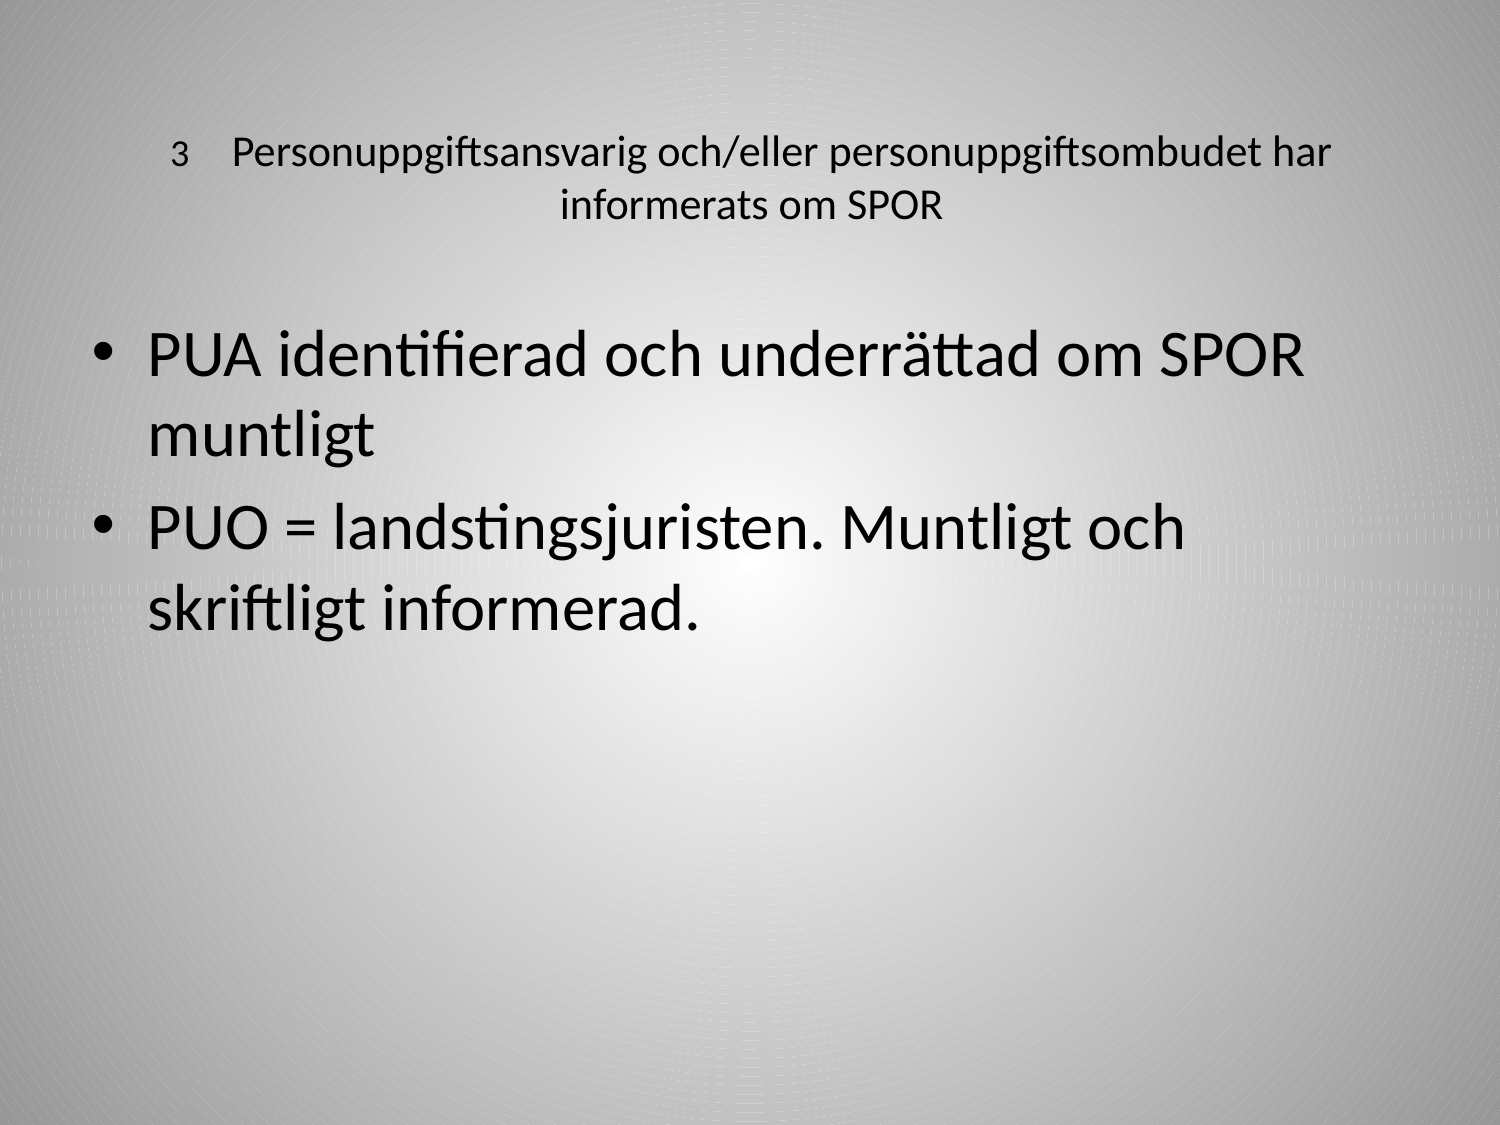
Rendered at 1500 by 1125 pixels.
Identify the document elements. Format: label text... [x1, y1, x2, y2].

list PUA identifierad och underrättad om SPOR muntligt PUO = landstingsjuristen. Muntligt och skriftligt informerad. [76, 302, 1427, 1046]
title 3 Personuppgiftsansvarig och/eller personuppgiftsombudet har informerats om SPOR [76, 113, 1427, 302]
